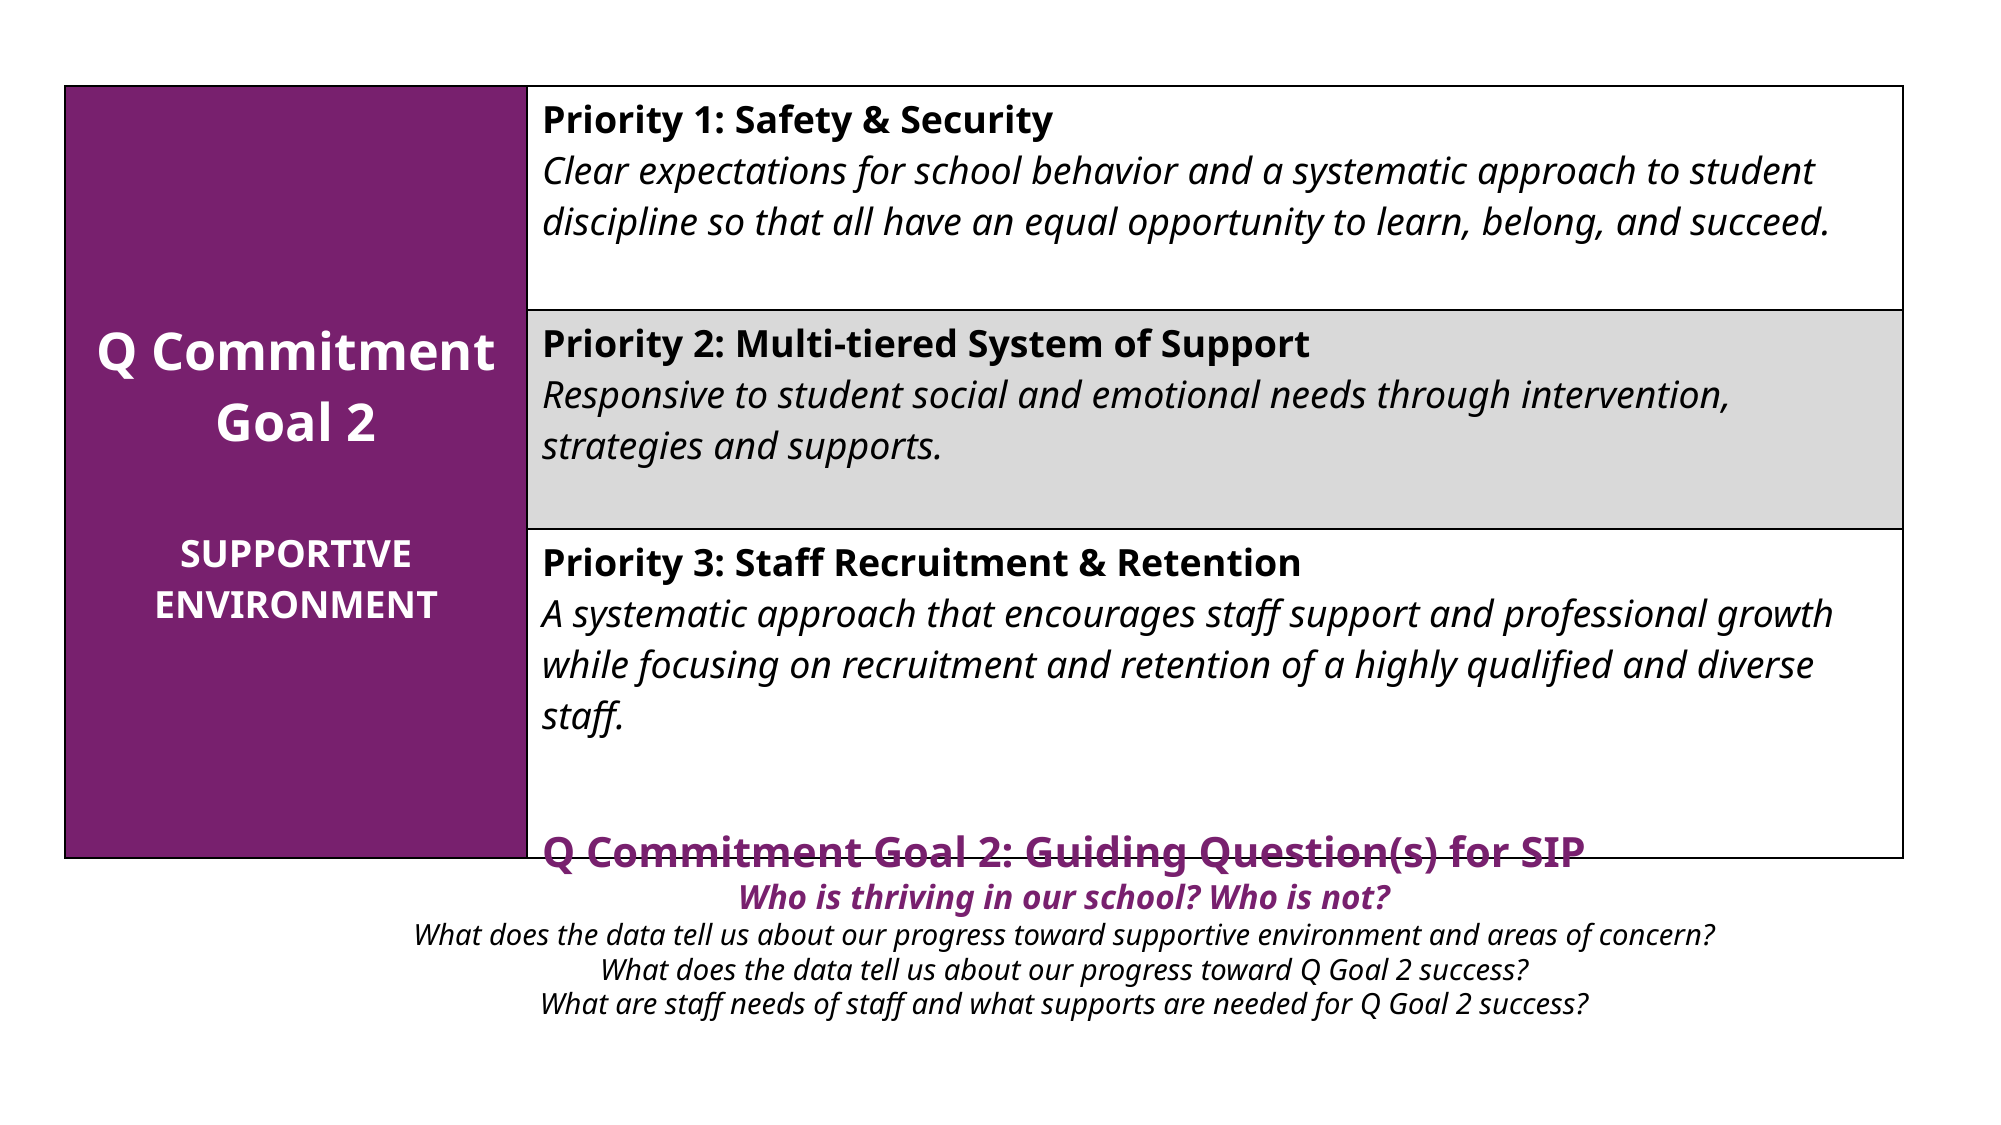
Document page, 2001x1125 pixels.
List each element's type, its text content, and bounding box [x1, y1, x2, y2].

table_header Q Commitment Goal 2 SUPPORTIVE ENVIRONMENT [66, 87, 526, 857]
table_header Priority 1: Safety & Security Clear expectations for school behavior and a systematic approach to student discipline so that all have an equal opportunity to learn, belong, and succeed.​ ​ [528, 87, 1902, 309]
text_box Q Commitment Goal 2: Guiding Question(s) for SIP Who is thriving in our school? Who is not? What does the data tell us about our progress toward supportive environment and areas of concern? What does the data tell us about our progress toward Q Goal 2 success? What are staff needs of staff and what supports are needed for Q Goal 2 success? [246, 818, 1882, 1104]
table_cell Priority 2: Multi-tiered System of Support Responsive to student social and emotional needs through intervention, strategies and supports.​ [528, 311, 1902, 528]
table_cell Priority 3: Staff Recruitment & Retention A systematic approach that encourages staff support and professional growth while focusing on recruitment and retention of a highly qualified and diverse staff. [528, 530, 1902, 857]
